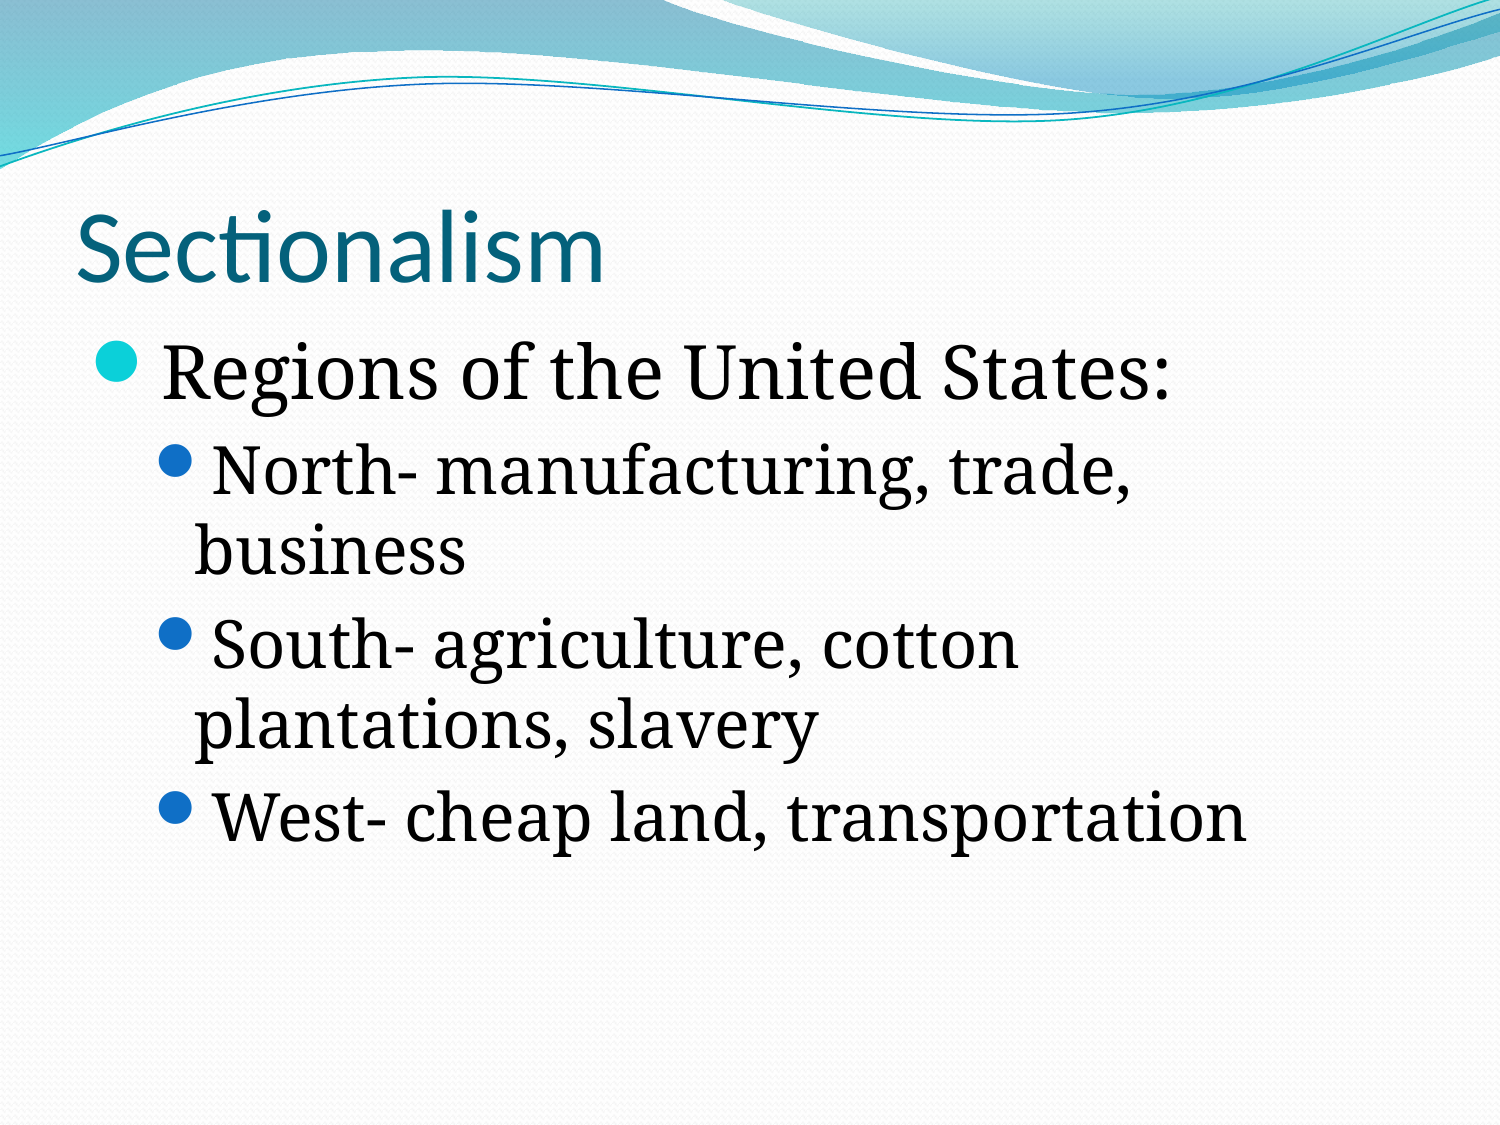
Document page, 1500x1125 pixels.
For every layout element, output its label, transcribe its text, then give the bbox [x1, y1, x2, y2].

list Regions of the United States: North- manufacturing, trade, business South- agriculture, cotton plantations, slavery West- cheap land, transportation [75, 317, 1425, 1038]
title Sectionalism [75, 115, 1425, 303]
